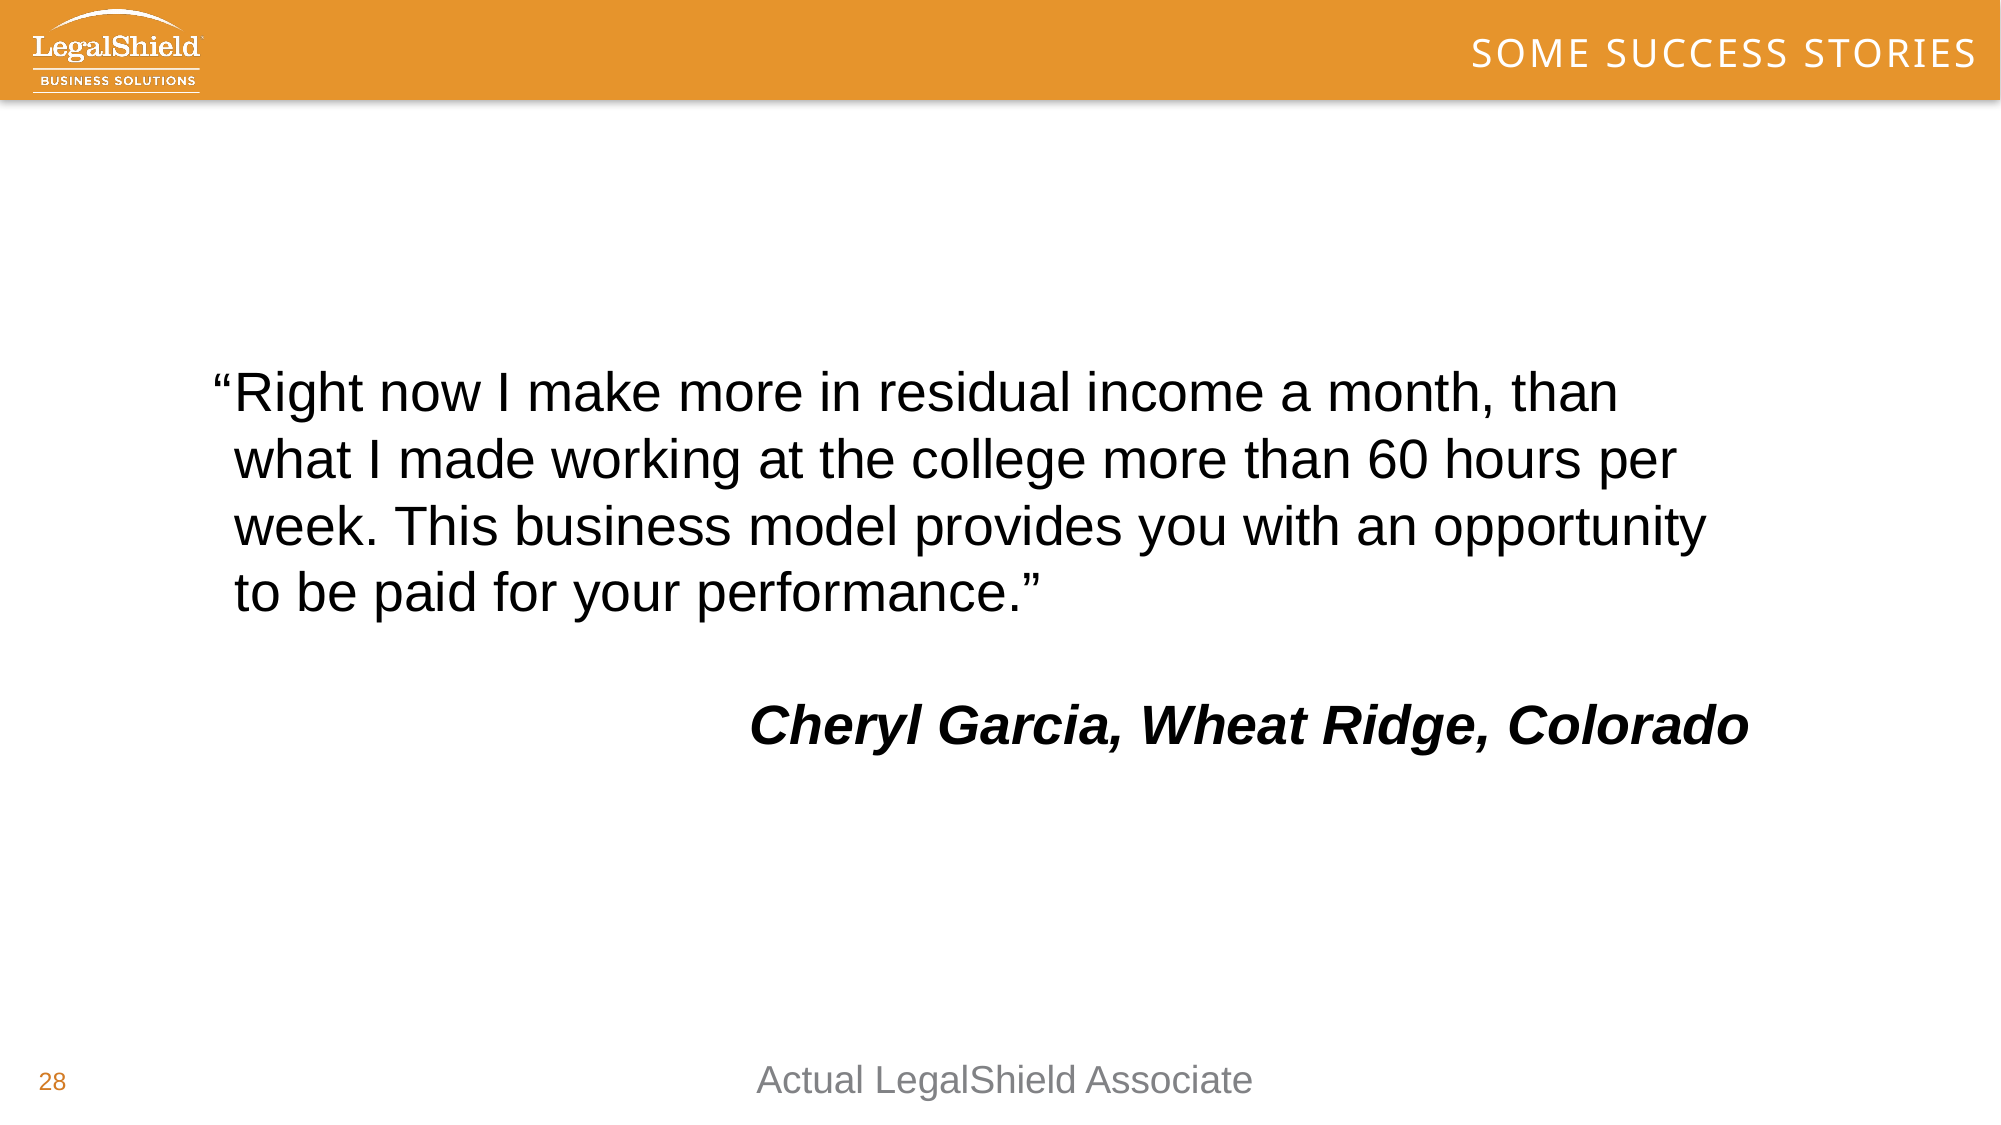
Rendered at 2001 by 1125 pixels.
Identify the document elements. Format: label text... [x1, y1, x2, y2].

text_box Actual LegalShield Associate [741, 1046, 1644, 1109]
title Some success stories [324, 0, 1976, 76]
picture [33, 9, 204, 93]
text_box “ [199, 349, 286, 431]
text_box Right now I make more in residual income a month, than what I made working at the college more than 60 hours per week. This business model provides you with an opportunity to be paid for your performance.” Cheryl Garcia, Wheat Ridge, Colorado [220, 349, 1768, 764]
